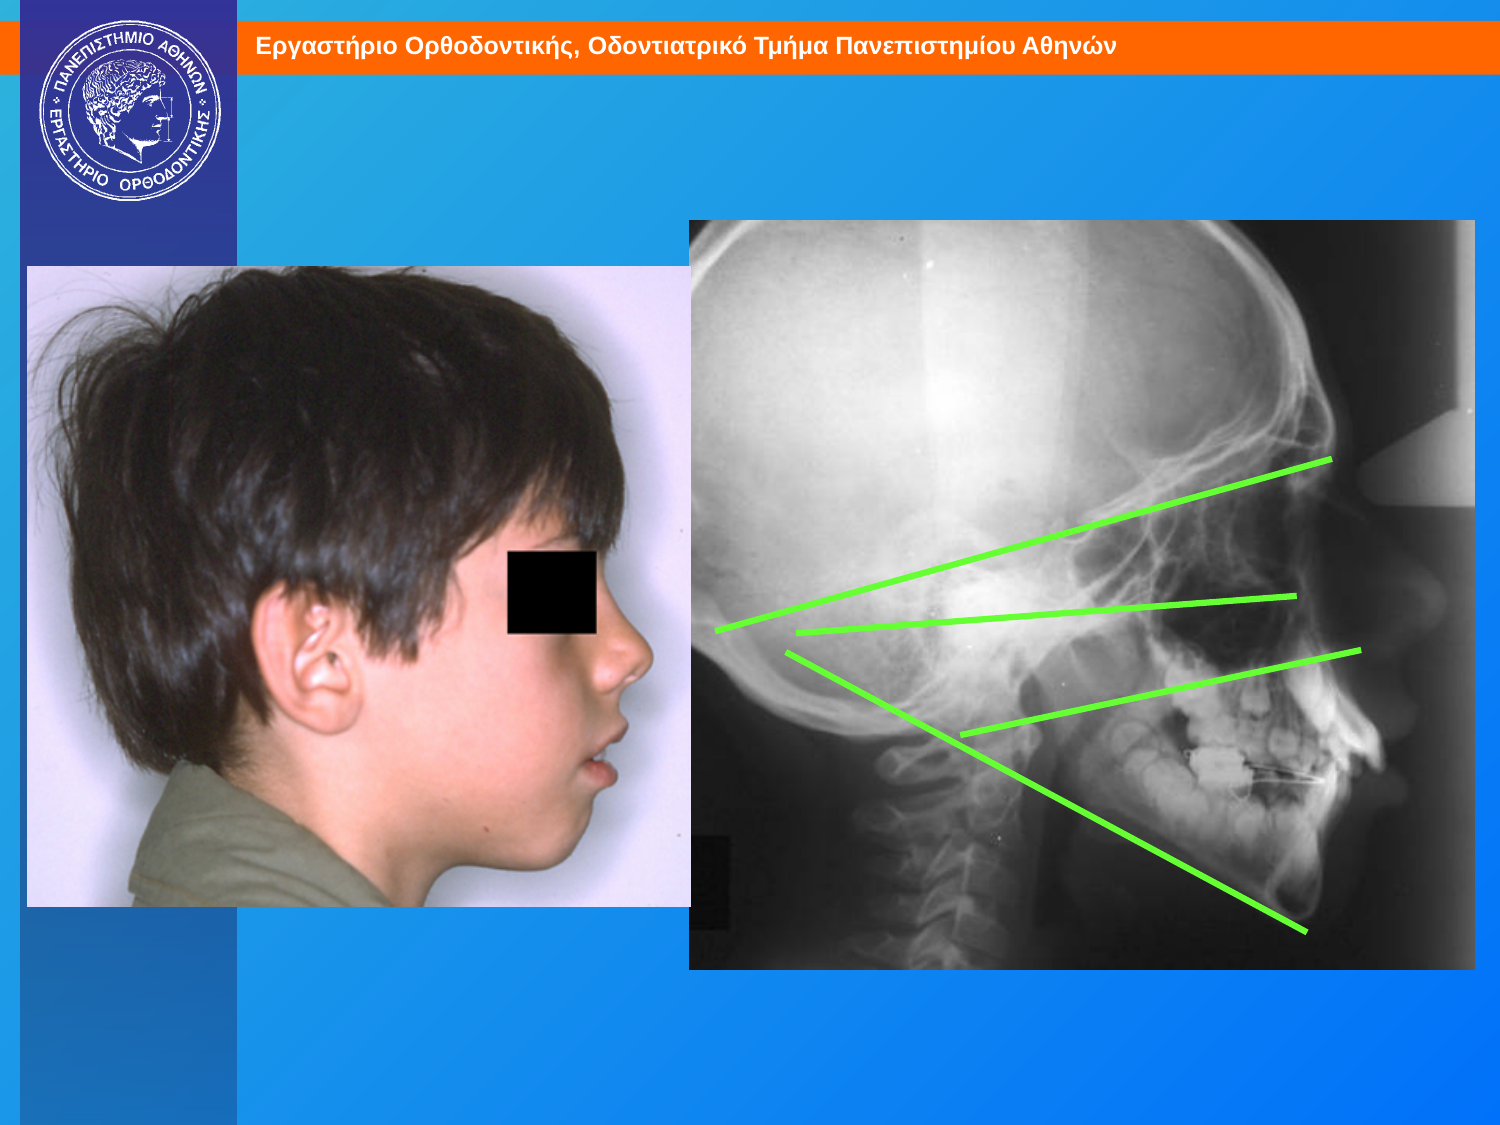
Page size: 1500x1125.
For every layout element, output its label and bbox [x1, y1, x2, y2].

text_box [689, 220, 1475, 971]
picture [36, 17, 223, 204]
picture [27, 266, 691, 908]
